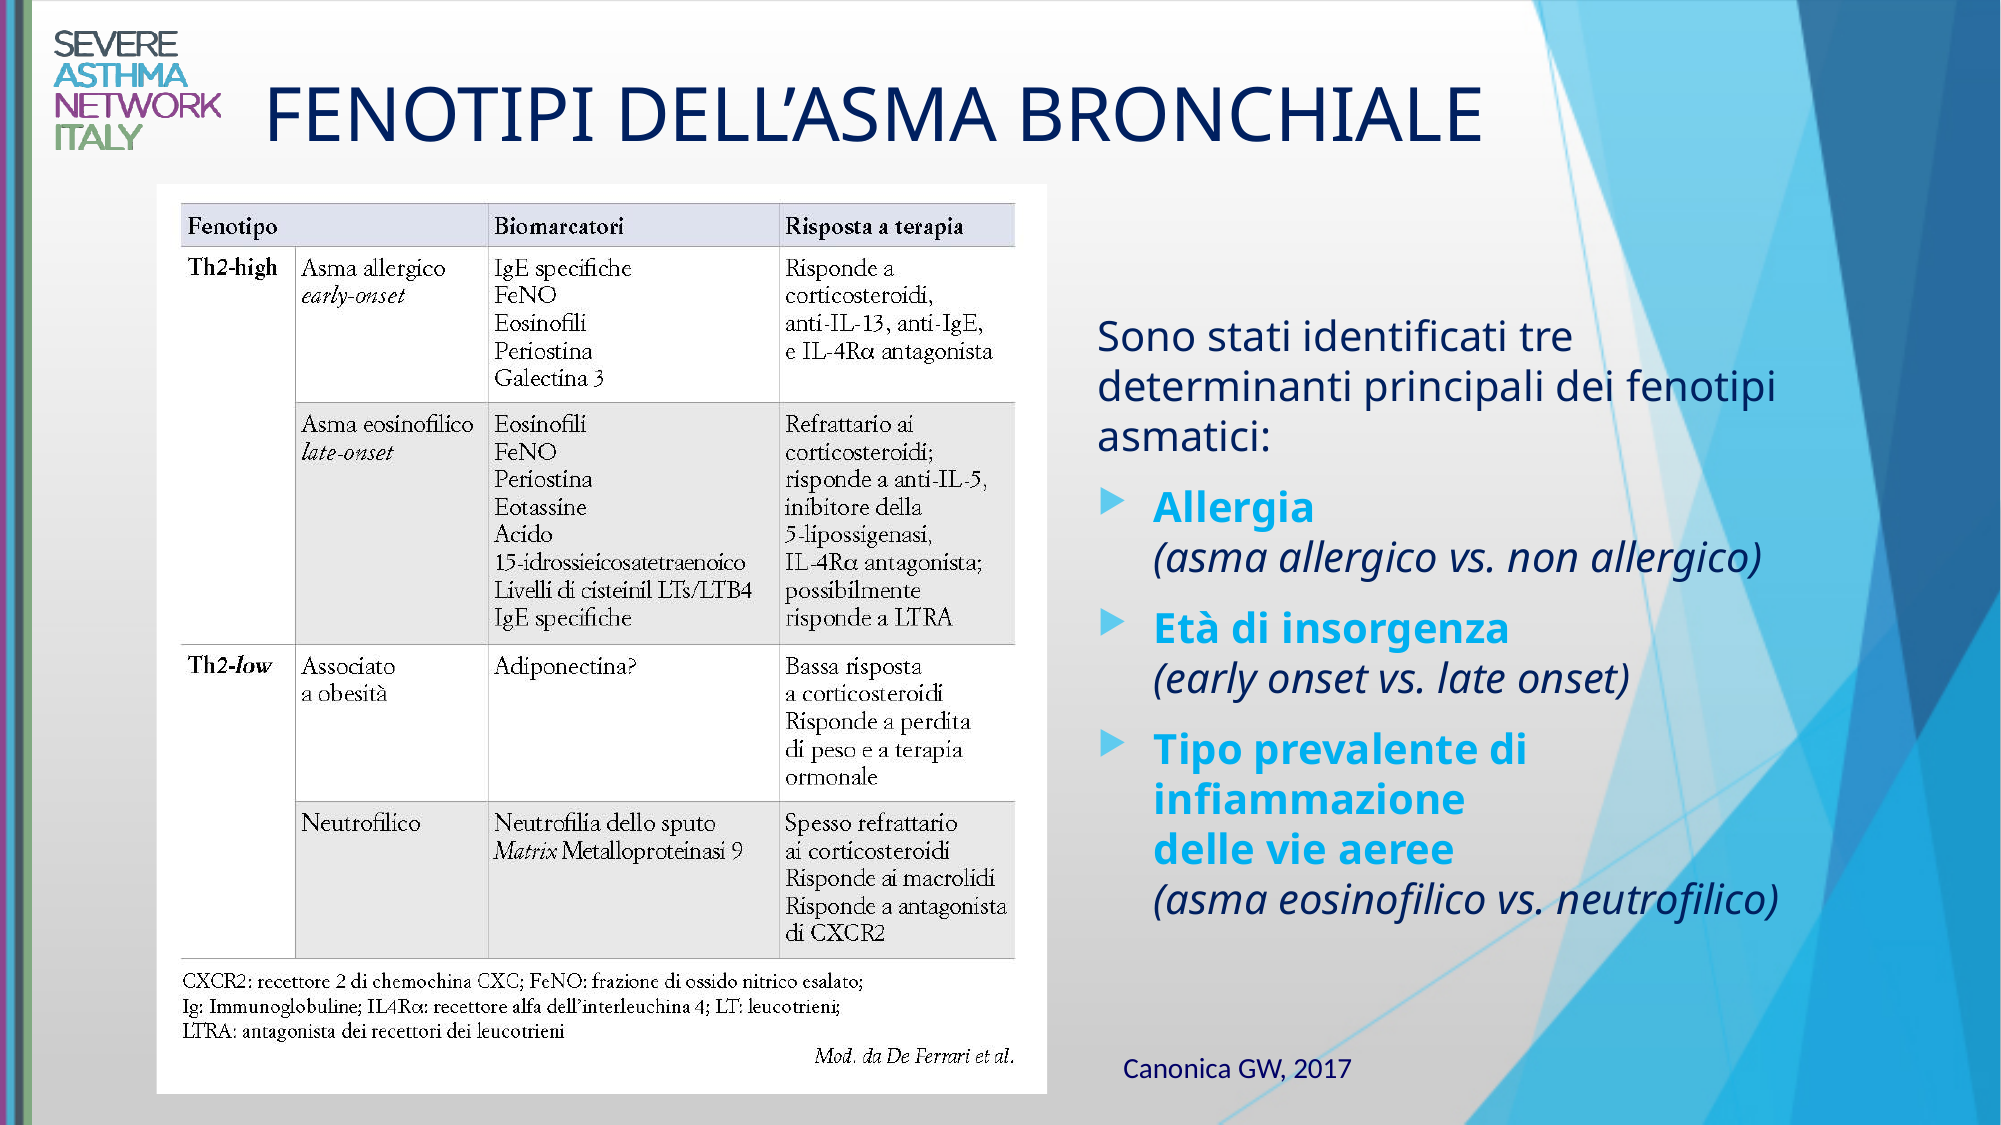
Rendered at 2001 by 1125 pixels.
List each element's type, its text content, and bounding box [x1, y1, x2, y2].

title FENOTIPI DELL’ASMA BRONCHIALE [248, 58, 1526, 248]
text_box Canonica GW, 2017 [1108, 1041, 1368, 1092]
list Sono stati identificati tre determinanti principali dei fenotipi asmatici: Allergia (asma allergico vs. non allergico) Età di insorgenza (early onset vs. late onset) Tipo prevalente di infiammazione delle vie aeree (asma eosinofilico vs. neutrofilico) [1082, 302, 1815, 956]
picture [0, 0, 2001, 1125]
